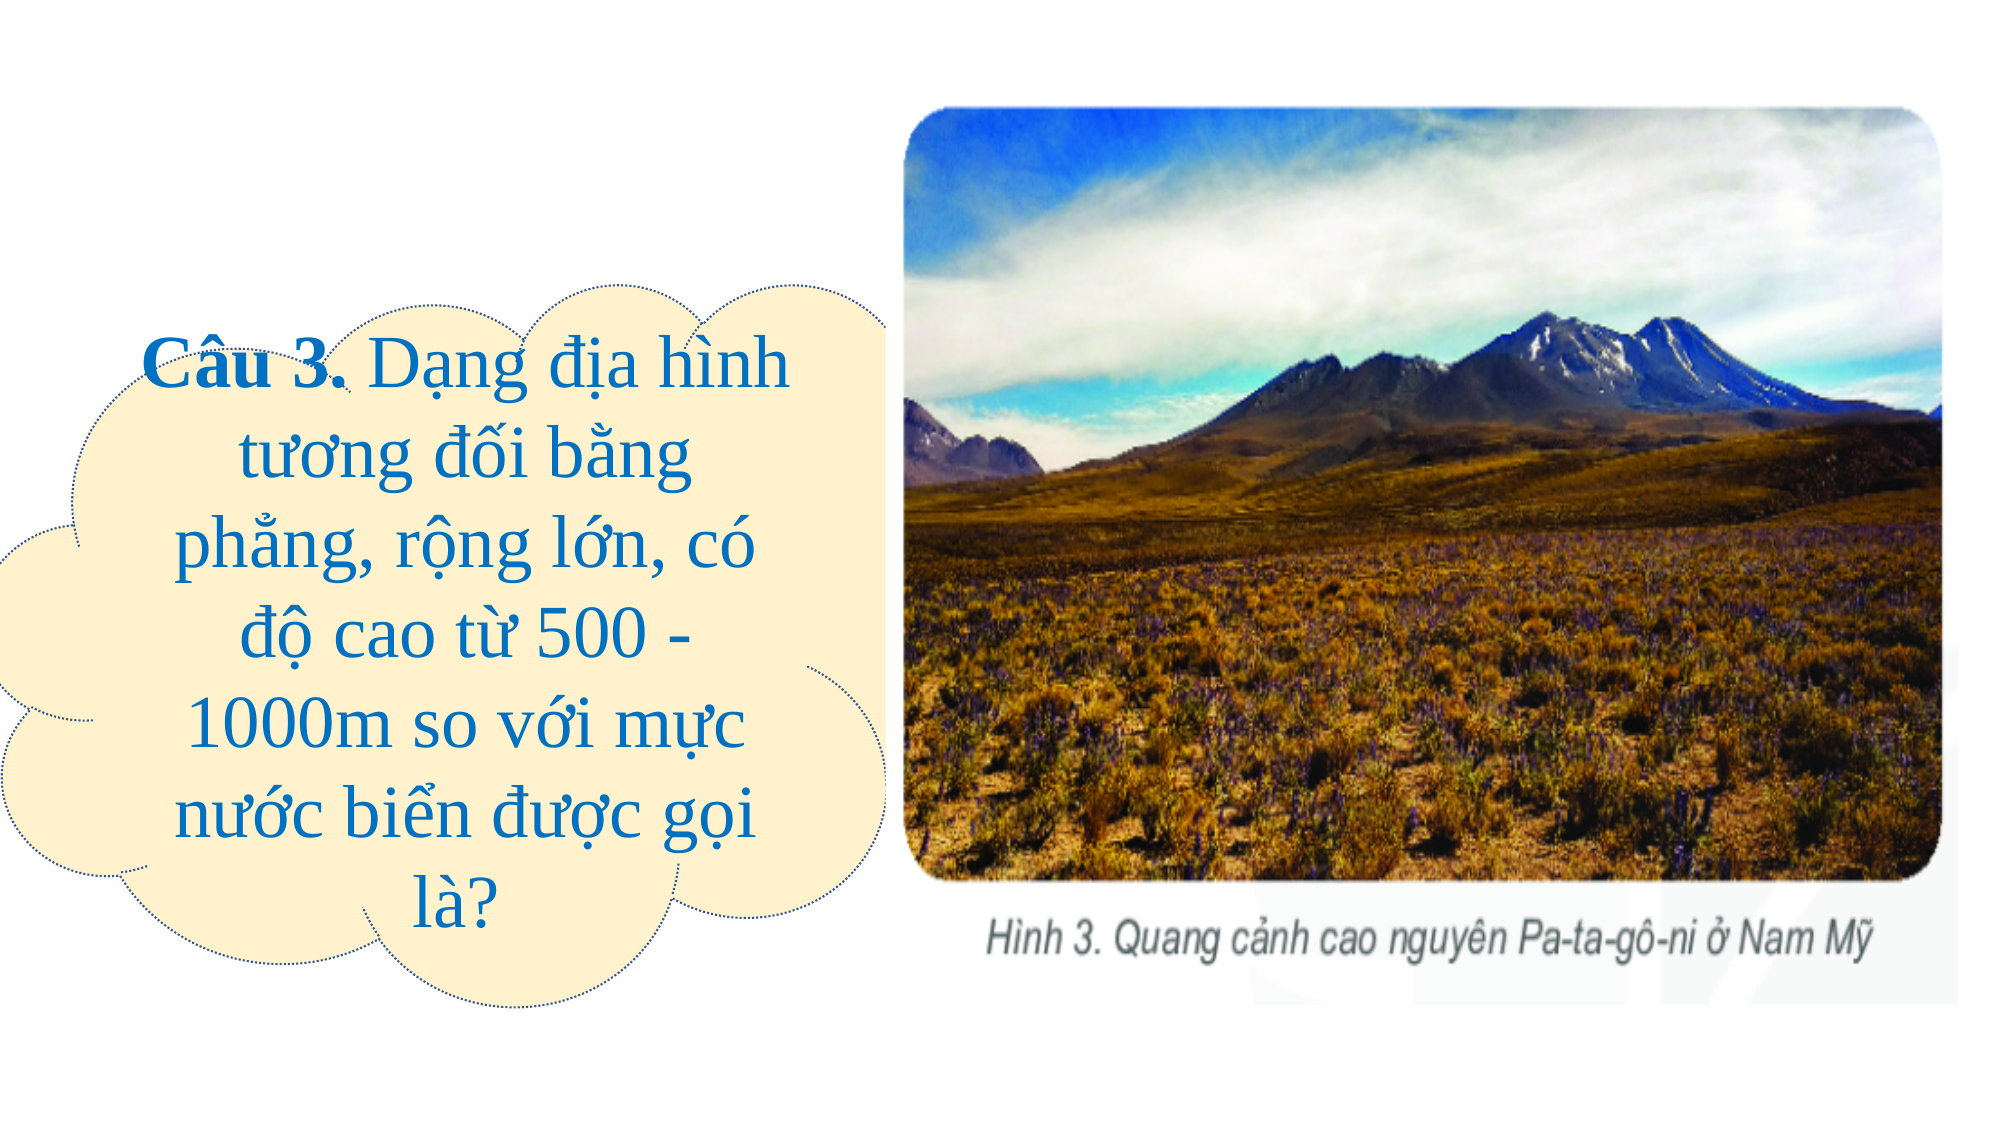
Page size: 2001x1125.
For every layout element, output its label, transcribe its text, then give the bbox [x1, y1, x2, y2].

picture [885, 102, 1959, 1005]
text_box Câu 3. Dạng địa hình tương đối bằng phẳng, rộng lớn, có độ cao từ 500 - 1000m so với mực nước biển được gọi là? [0, 284, 885, 1009]
